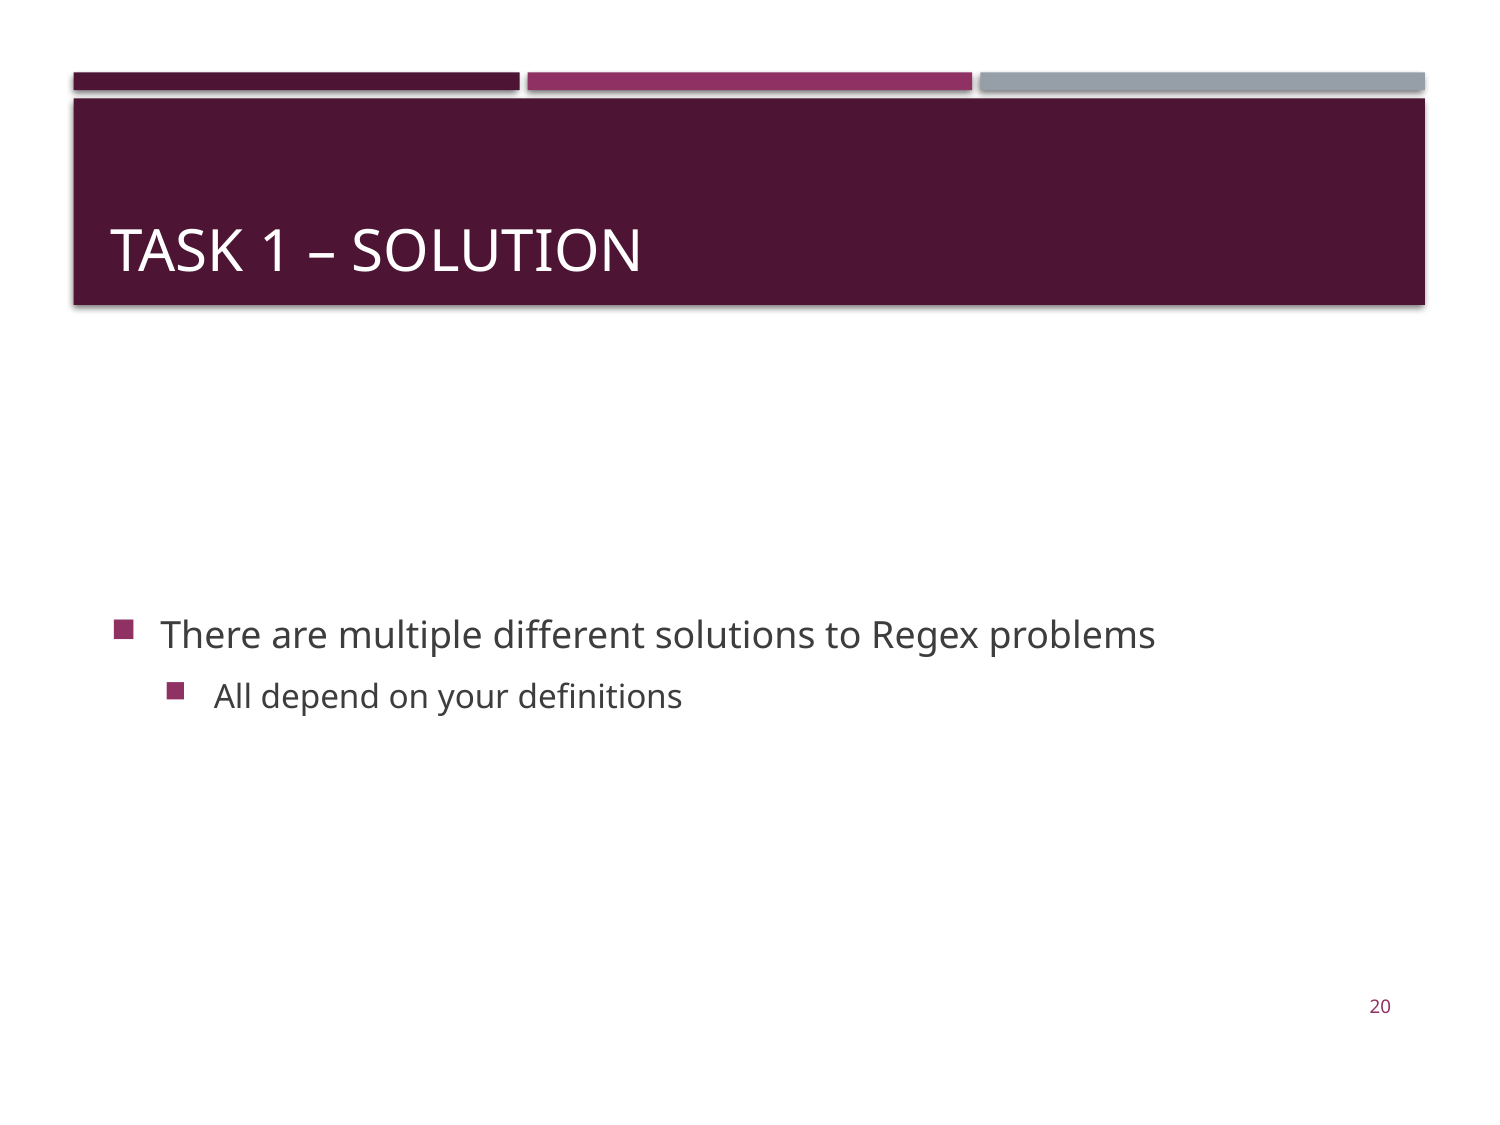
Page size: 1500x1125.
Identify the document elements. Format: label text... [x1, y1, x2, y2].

list There are multiple different solutions to Regex problems All depend on your definitions [95, 365, 1406, 962]
slide_number 20 [1279, 977, 1406, 1037]
title Task 1 – Solution [95, 112, 1406, 291]
